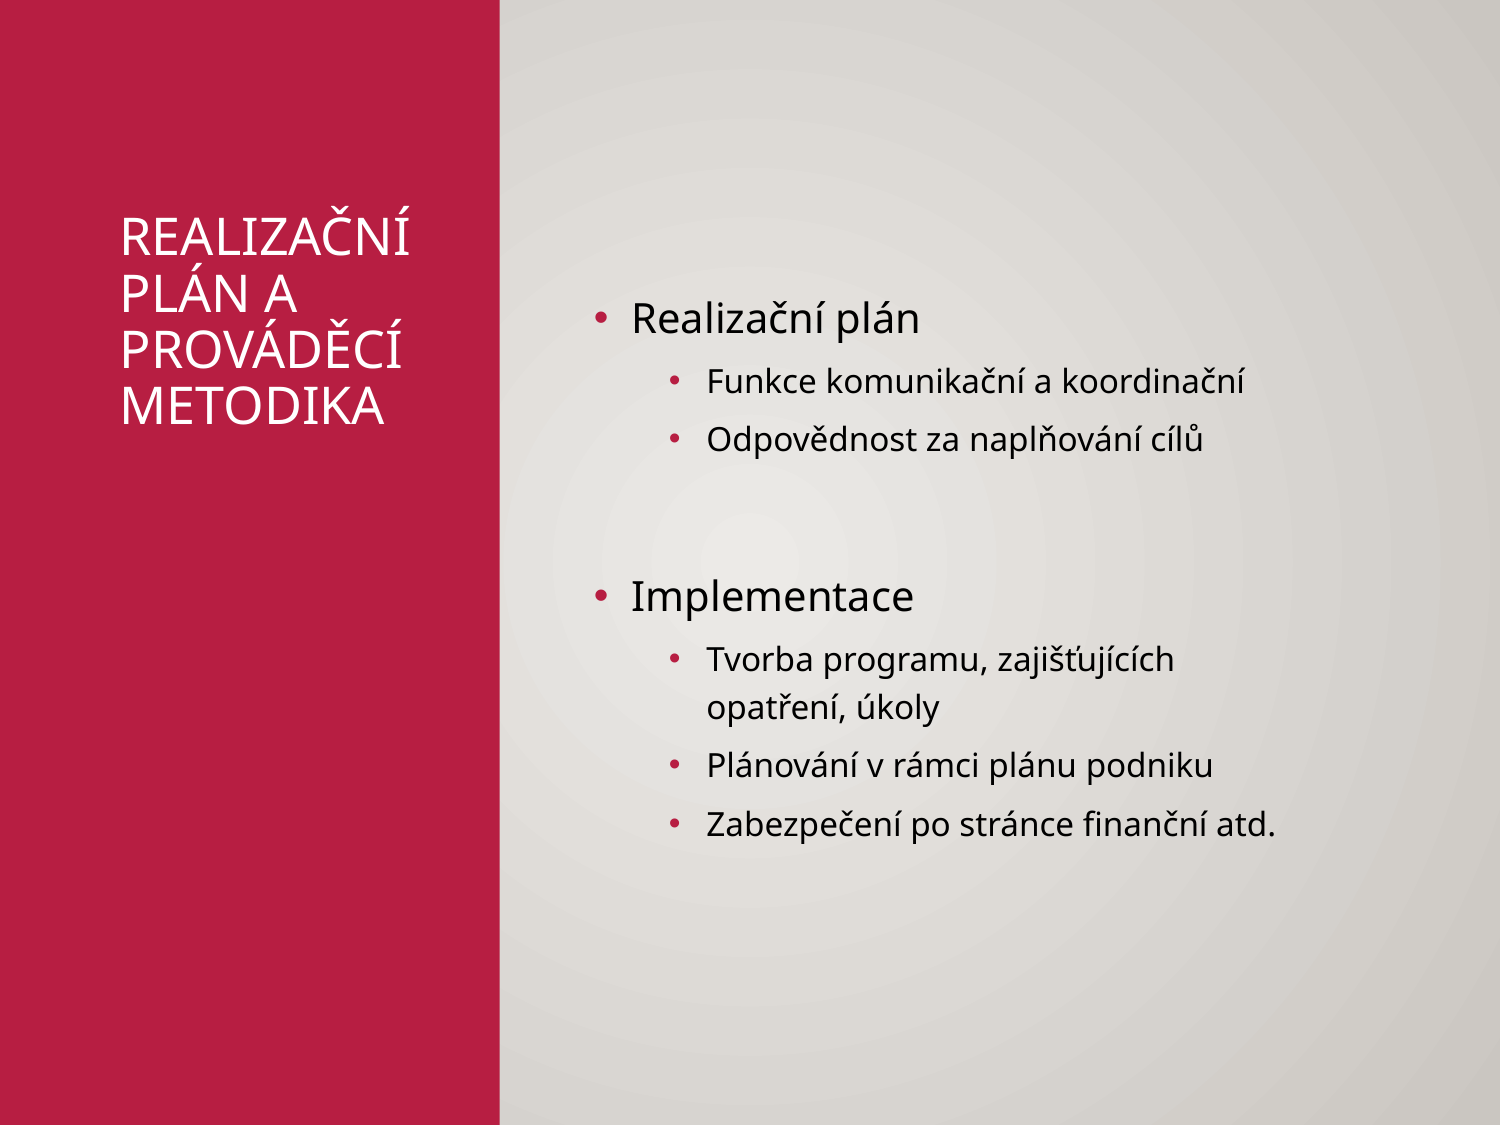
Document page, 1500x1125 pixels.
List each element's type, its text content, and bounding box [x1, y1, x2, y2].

list Realizační plán Funkce komunikační a koordinační Odpovědnost za naplňování cílů Implementace Tvorba programu, zajišťujících opatření, úkoly Plánování v rámci plánu podniku Zabezpečení po stránce finanční atd. [578, 203, 1322, 1010]
text_box [501, 0, 1500, 1125]
title Realizační plán a prováděcí metodika [104, 203, 441, 956]
text_box [0, 0, 501, 1125]
